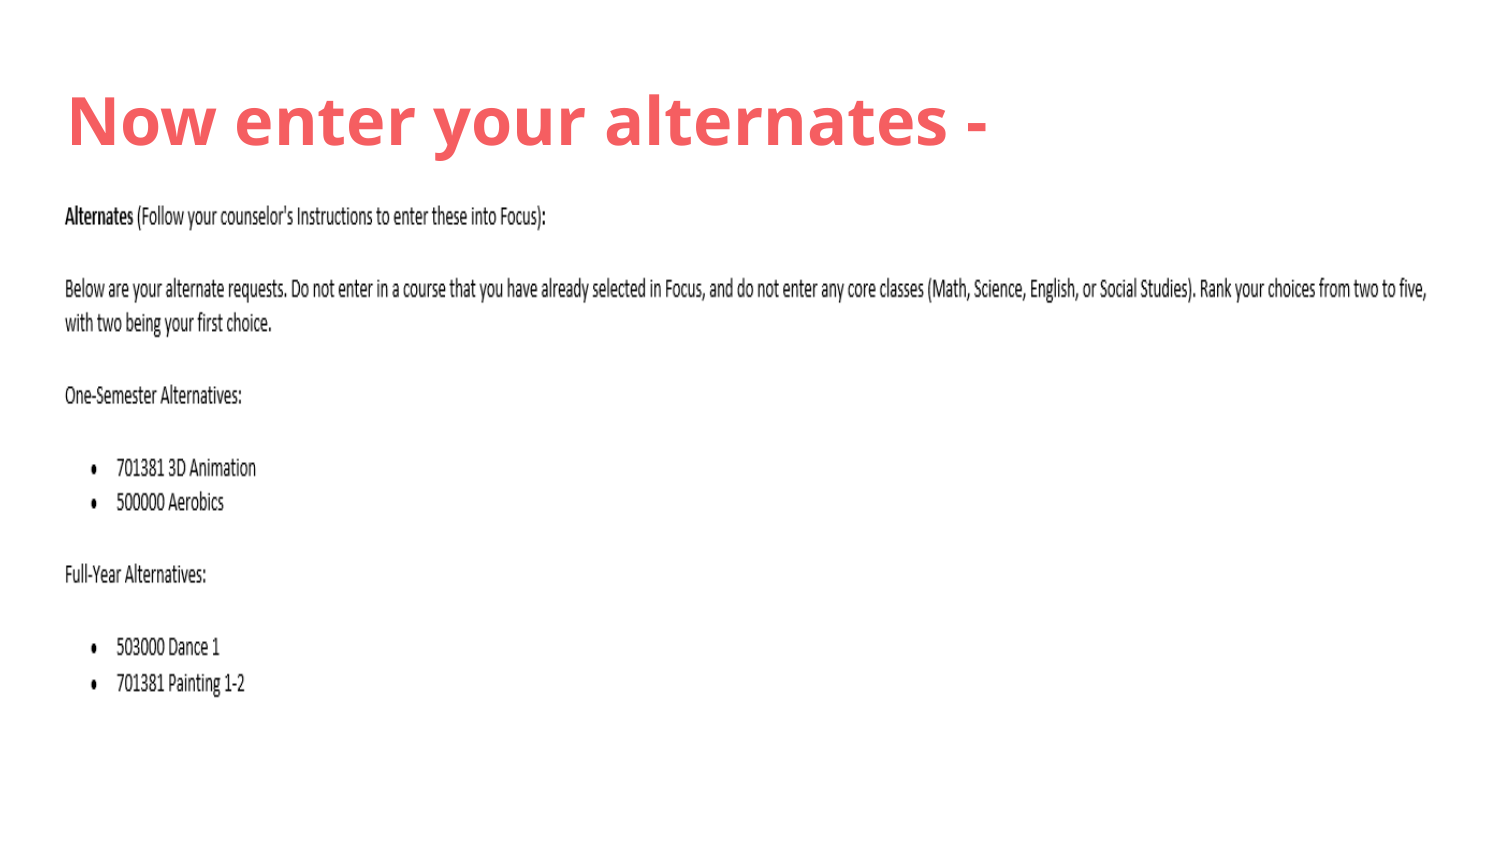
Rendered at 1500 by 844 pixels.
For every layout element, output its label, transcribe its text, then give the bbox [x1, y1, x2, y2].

picture [50, 166, 1450, 705]
title Now enter your alternates - [51, 64, 1449, 166]
